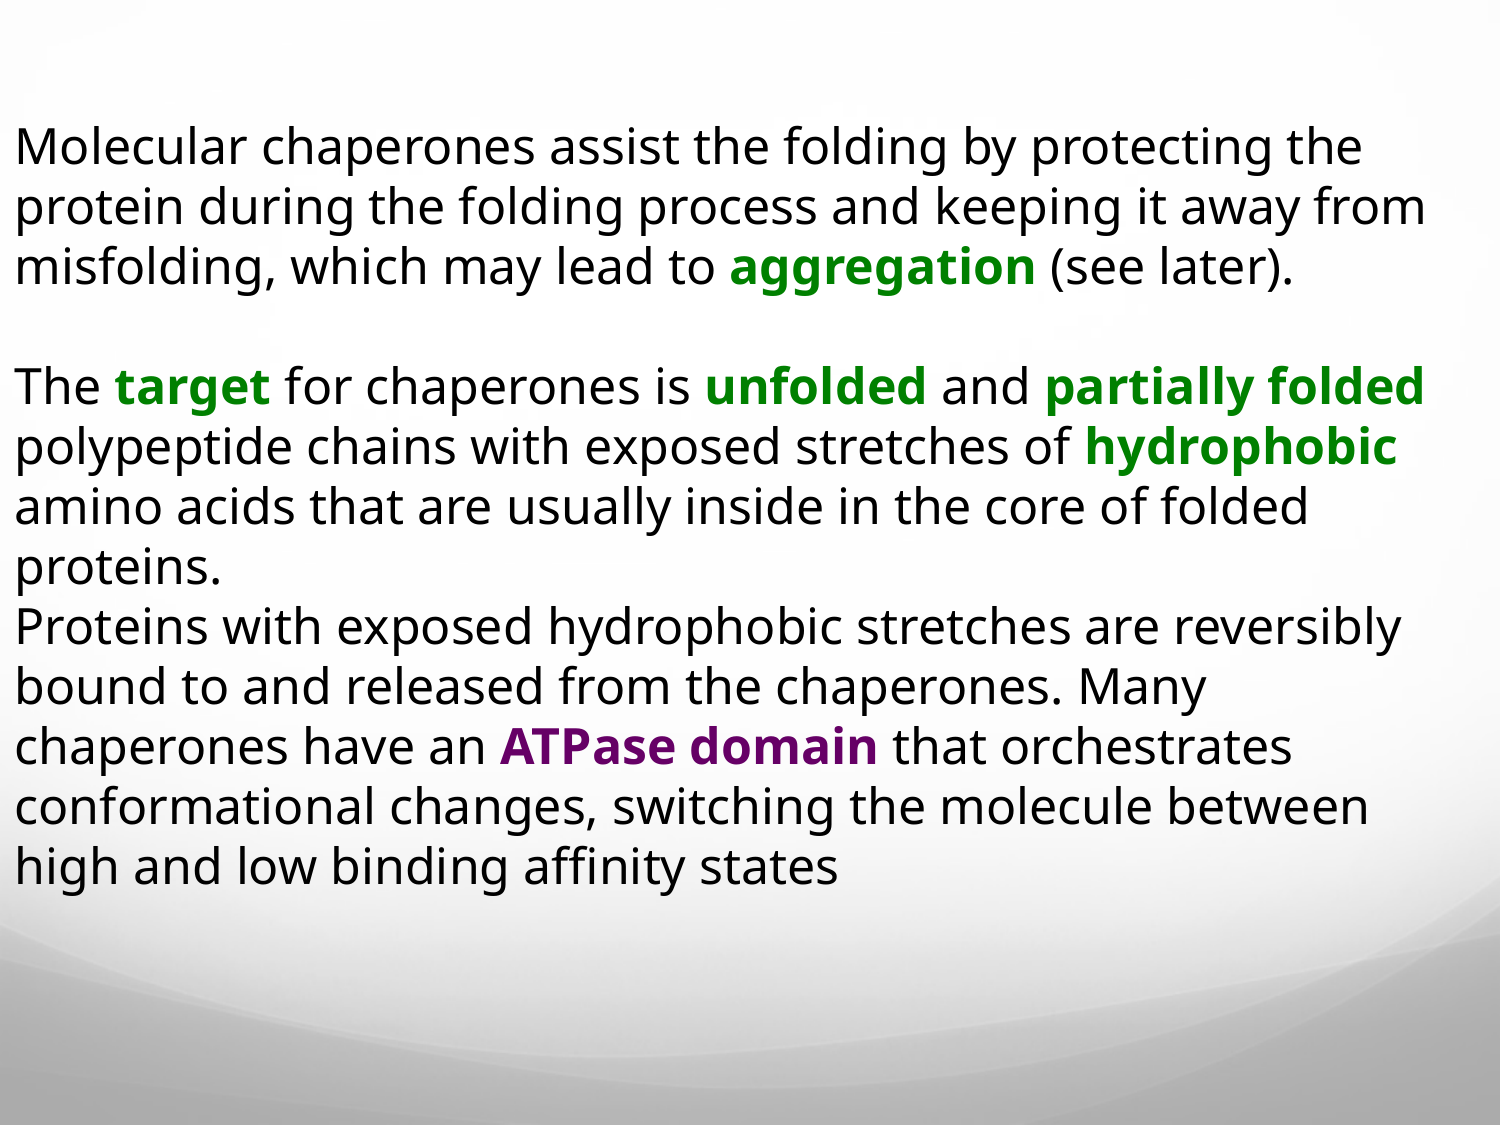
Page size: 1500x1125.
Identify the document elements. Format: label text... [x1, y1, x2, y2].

text_box Molecular chaperones assist the folding by protecting the protein during the folding process and keeping it away from misfolding, which may lead to aggregation (see later). The target for chaperones is unfolded and partially folded polypeptide chains with exposed stretches of hydrophobic amino acids that are usually inside in the core of folded proteins. Proteins with exposed hydrophobic stretches are reversibly bound to and released from the chaperones. Many chaperones have an ATPase domain that orchestrates conformational changes, switching the molecule between high and low binding affinity states [0, 46, 1500, 902]
